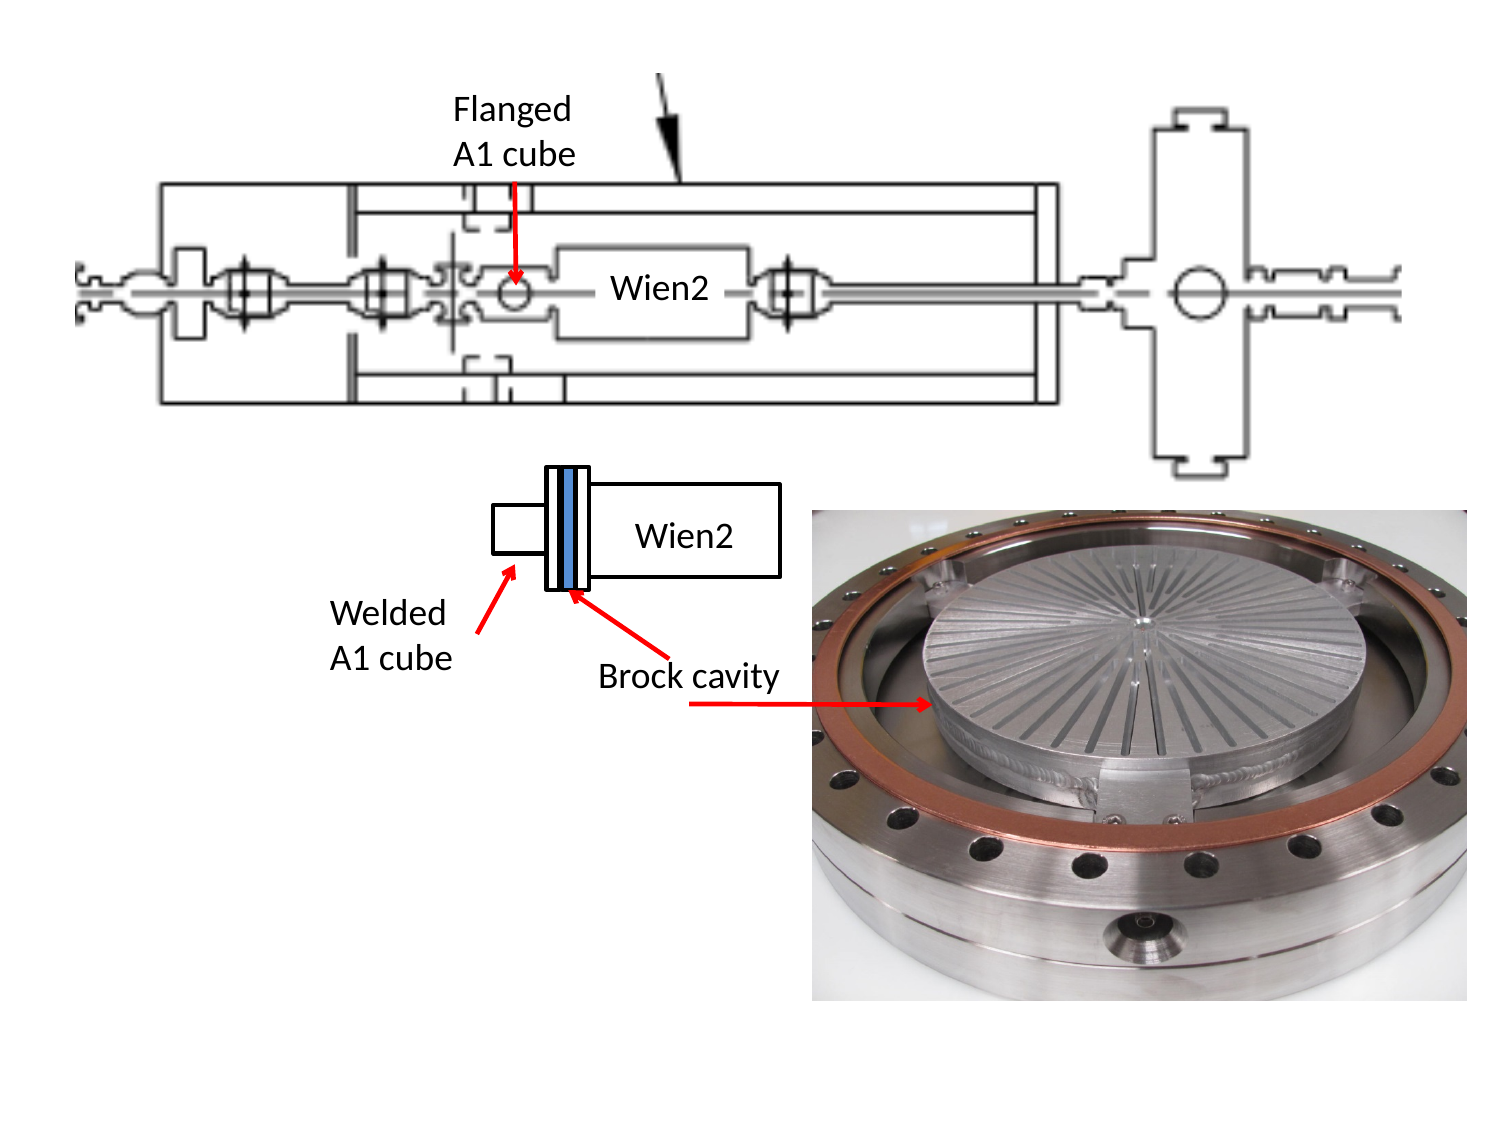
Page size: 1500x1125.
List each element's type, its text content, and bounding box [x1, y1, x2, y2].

picture [812, 510, 1467, 1002]
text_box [568, 589, 670, 660]
text_box [595, 510, 782, 579]
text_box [476, 564, 515, 635]
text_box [546, 466, 589, 591]
text_box Wien2 [620, 510, 750, 564]
text_box Brock cavity [583, 644, 795, 704]
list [74, 72, 1402, 501]
text_box Welded A1 cube [314, 580, 468, 686]
text_box [491, 510, 541, 556]
